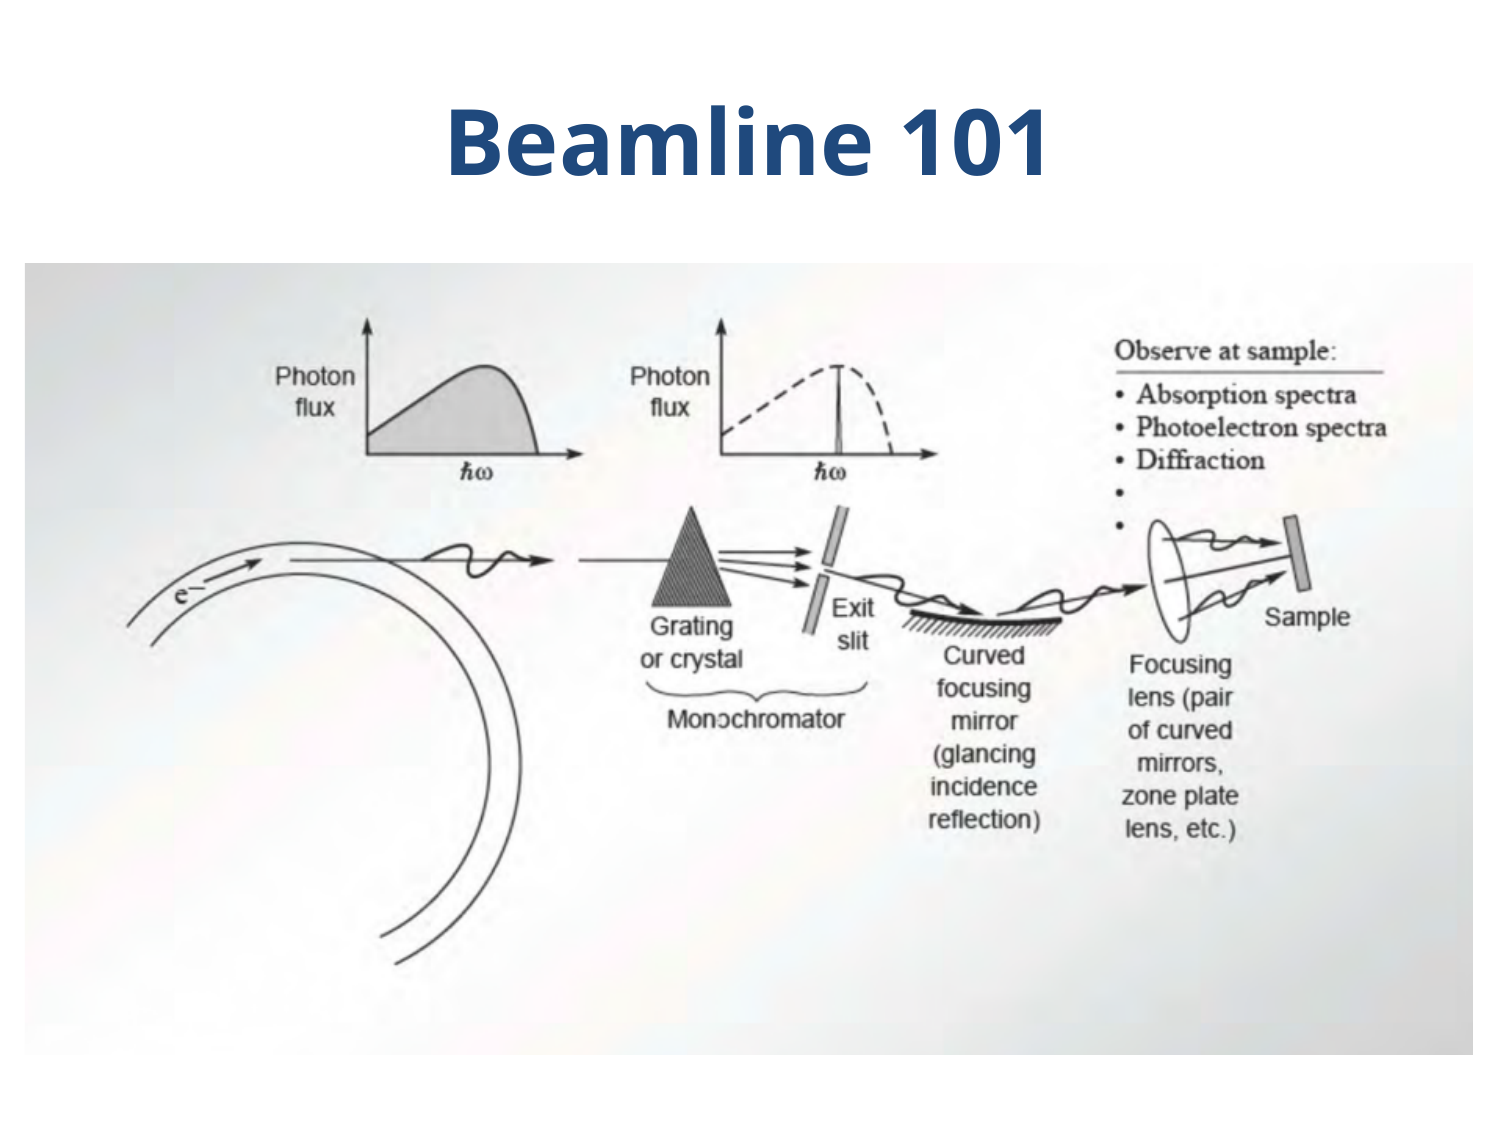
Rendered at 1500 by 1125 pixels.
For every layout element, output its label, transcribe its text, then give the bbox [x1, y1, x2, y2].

title Beamline 101 [75, 45, 1425, 233]
picture [24, 262, 1474, 1055]
